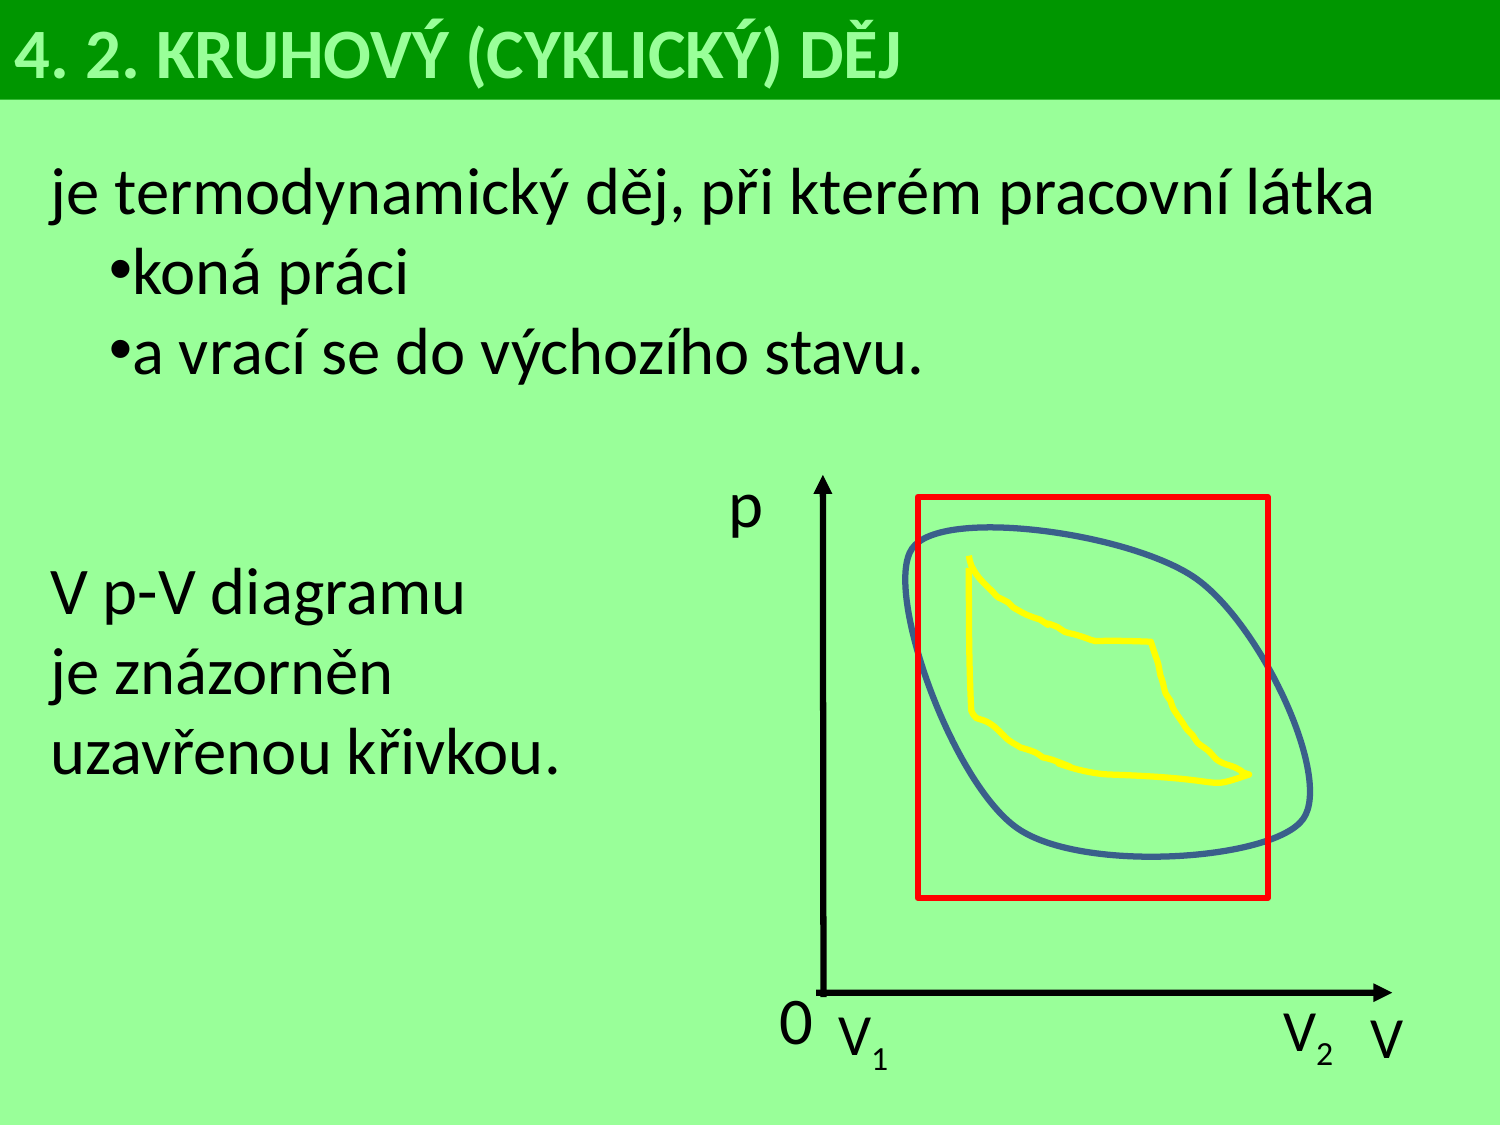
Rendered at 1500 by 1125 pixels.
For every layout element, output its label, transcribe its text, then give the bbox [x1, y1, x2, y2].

text_box [1379, 986, 1391, 992]
text_box [816, 474, 830, 970]
text_box [916, 495, 1270, 900]
text_box V2 [1268, 985, 1378, 1080]
text_box [903, 541, 916, 654]
text_box je termodynamický děj, při kterém pracovní látka koná práci a vrací se do výchozího stavu. V p-V diagramu je znázorněn uzavřenou křivkou. [35, 140, 1415, 875]
text_box V1 [823, 989, 933, 1085]
text_box 4. 2. KRUHOVÝ (CYKLICKÝ) DĚJ [0, 0, 1500, 100]
text_box [968, 555, 1250, 784]
text_box p [713, 453, 794, 548]
text_box V [1355, 992, 1465, 1078]
text_box 0 [764, 970, 846, 1066]
text_box [1270, 666, 1313, 842]
